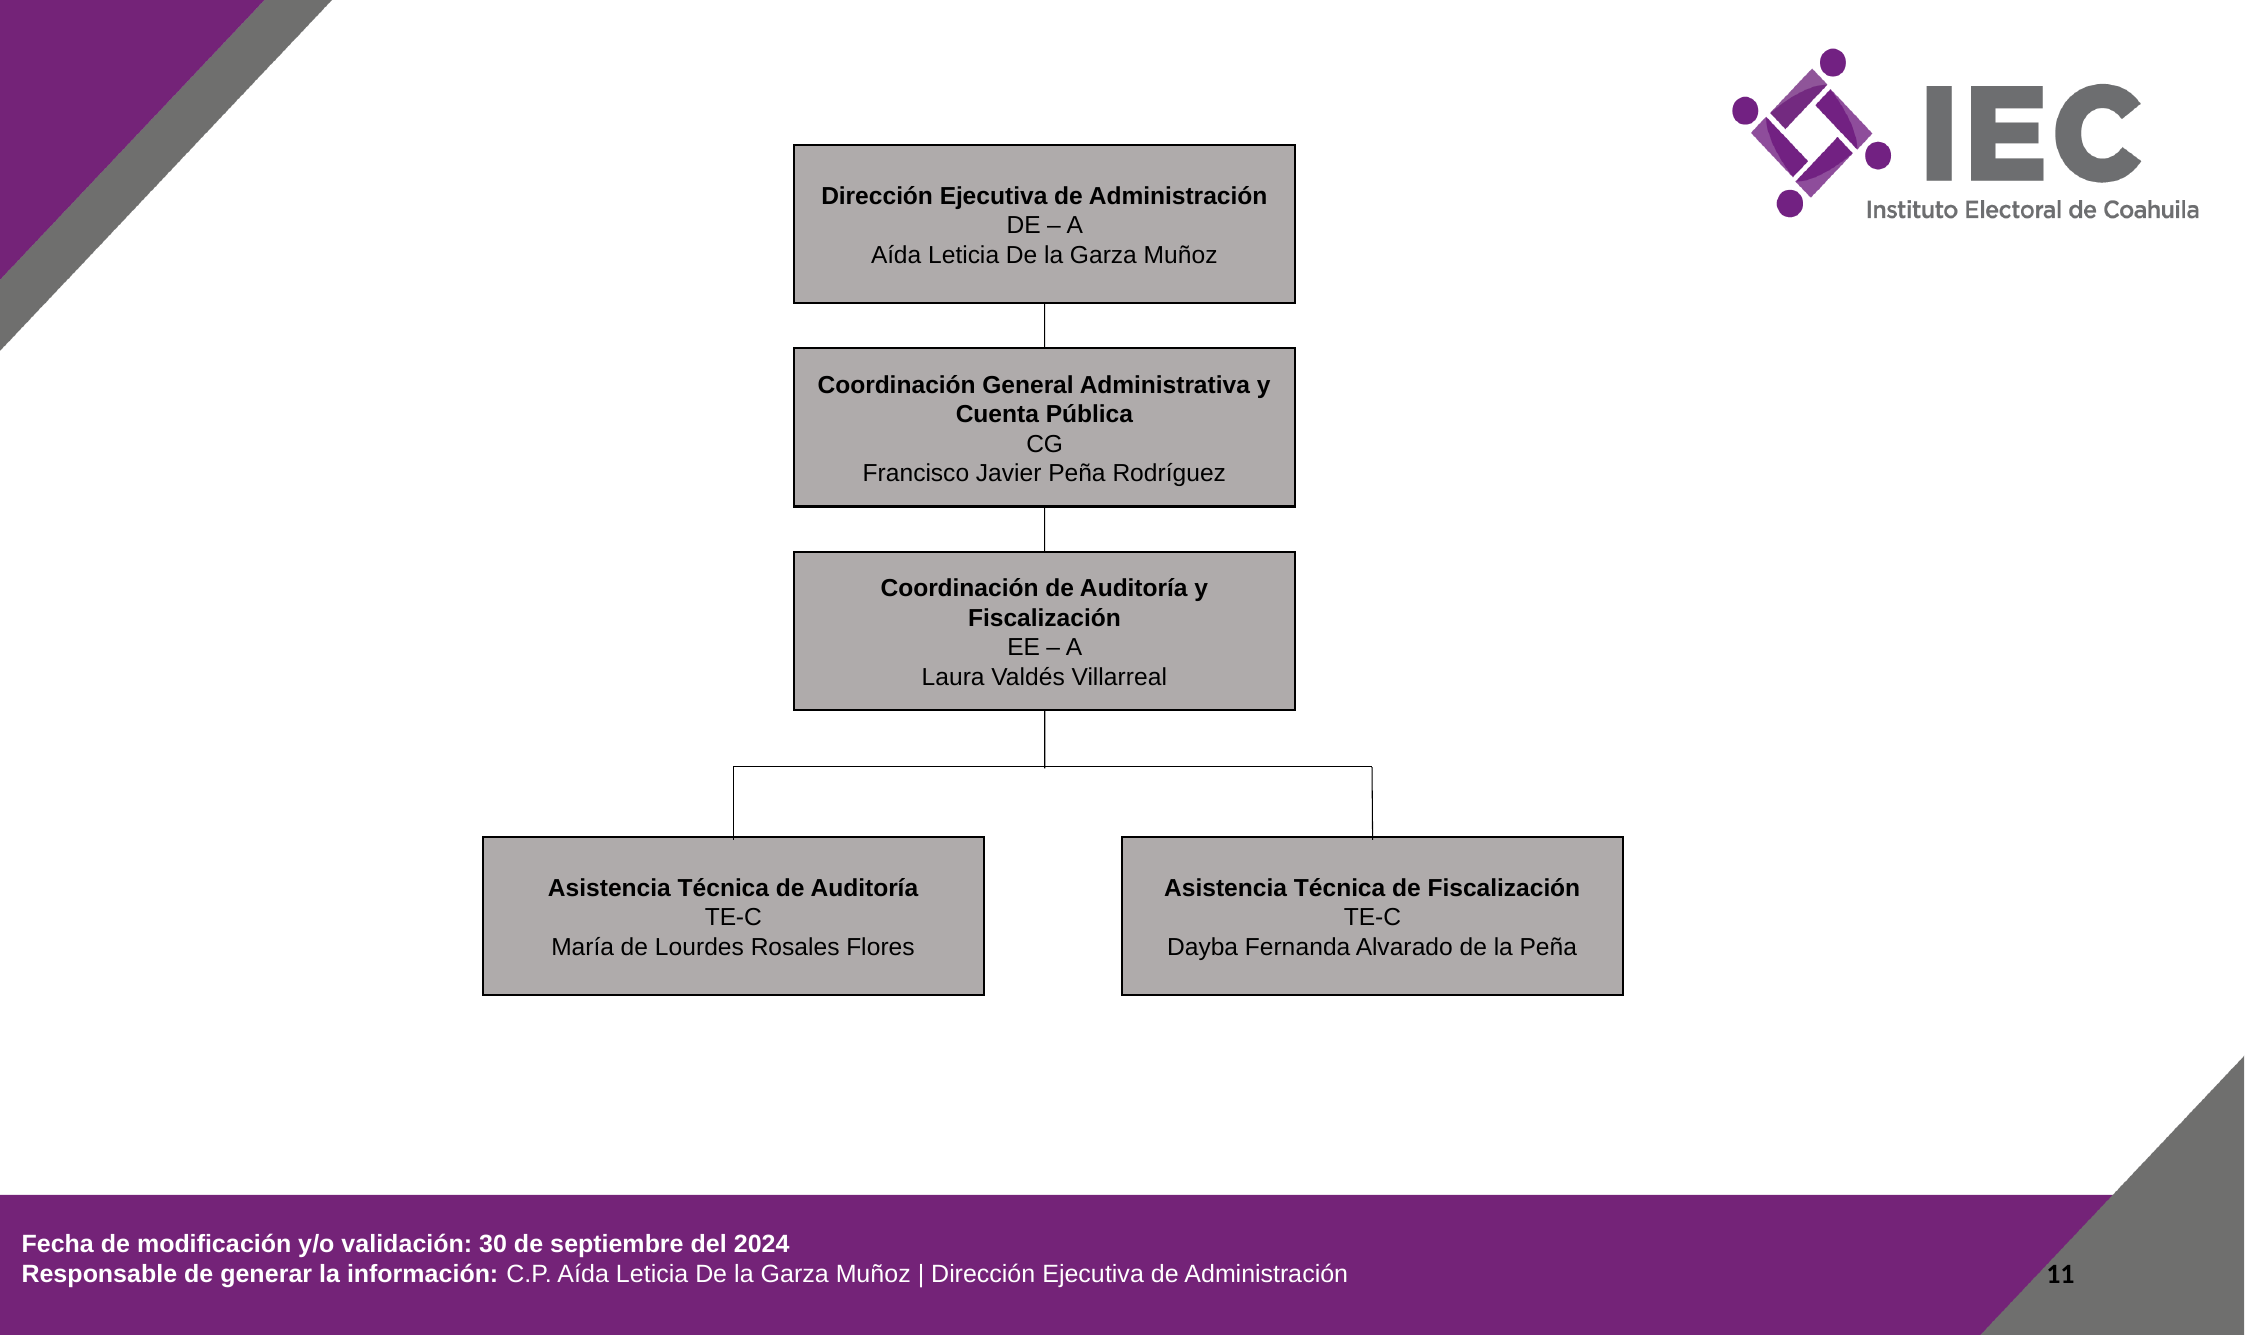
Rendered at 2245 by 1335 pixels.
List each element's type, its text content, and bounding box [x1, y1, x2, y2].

text_box Fecha de modificación y/o validación: 30 de septiembre del 2024 Responsable de generar la información: C.P. Aída Leticia De la Garza Muñoz | Dirección Ejecutiva de Administración [0, 1220, 1734, 1296]
picture [0, 0, 2245, 1335]
text_box Coordinación General Administrativa y Cuenta Pública CG Francisco Javier Peña Rodríguez [1045, 347, 1296, 508]
text_box Coordinación General Administrativa y Cuenta Pública CG Francisco Javier Peña Rodríguez [793, 347, 1044, 508]
text_box Coordinación de Auditoría y Fiscalización EE – A Laura Valdés Villarreal [1045, 551, 1296, 711]
text_box Coordinación de Auditoría y Fiscalización EE – A Laura Valdés Villarreal [793, 551, 1044, 711]
text_box Asistencia Técnica de Fiscalización TE-C Dayba Fernanda Alvarado de la Peña [1121, 836, 1624, 996]
text_box Dirección Ejecutiva de Administración DE – A Aída Leticia De la Garza Muñoz [793, 144, 1296, 304]
text_box Asistencia Técnica de Auditoría TE-C María de Lourdes Rosales Flores [482, 836, 985, 996]
slide_number 11 [1584, 1237, 2090, 1309]
